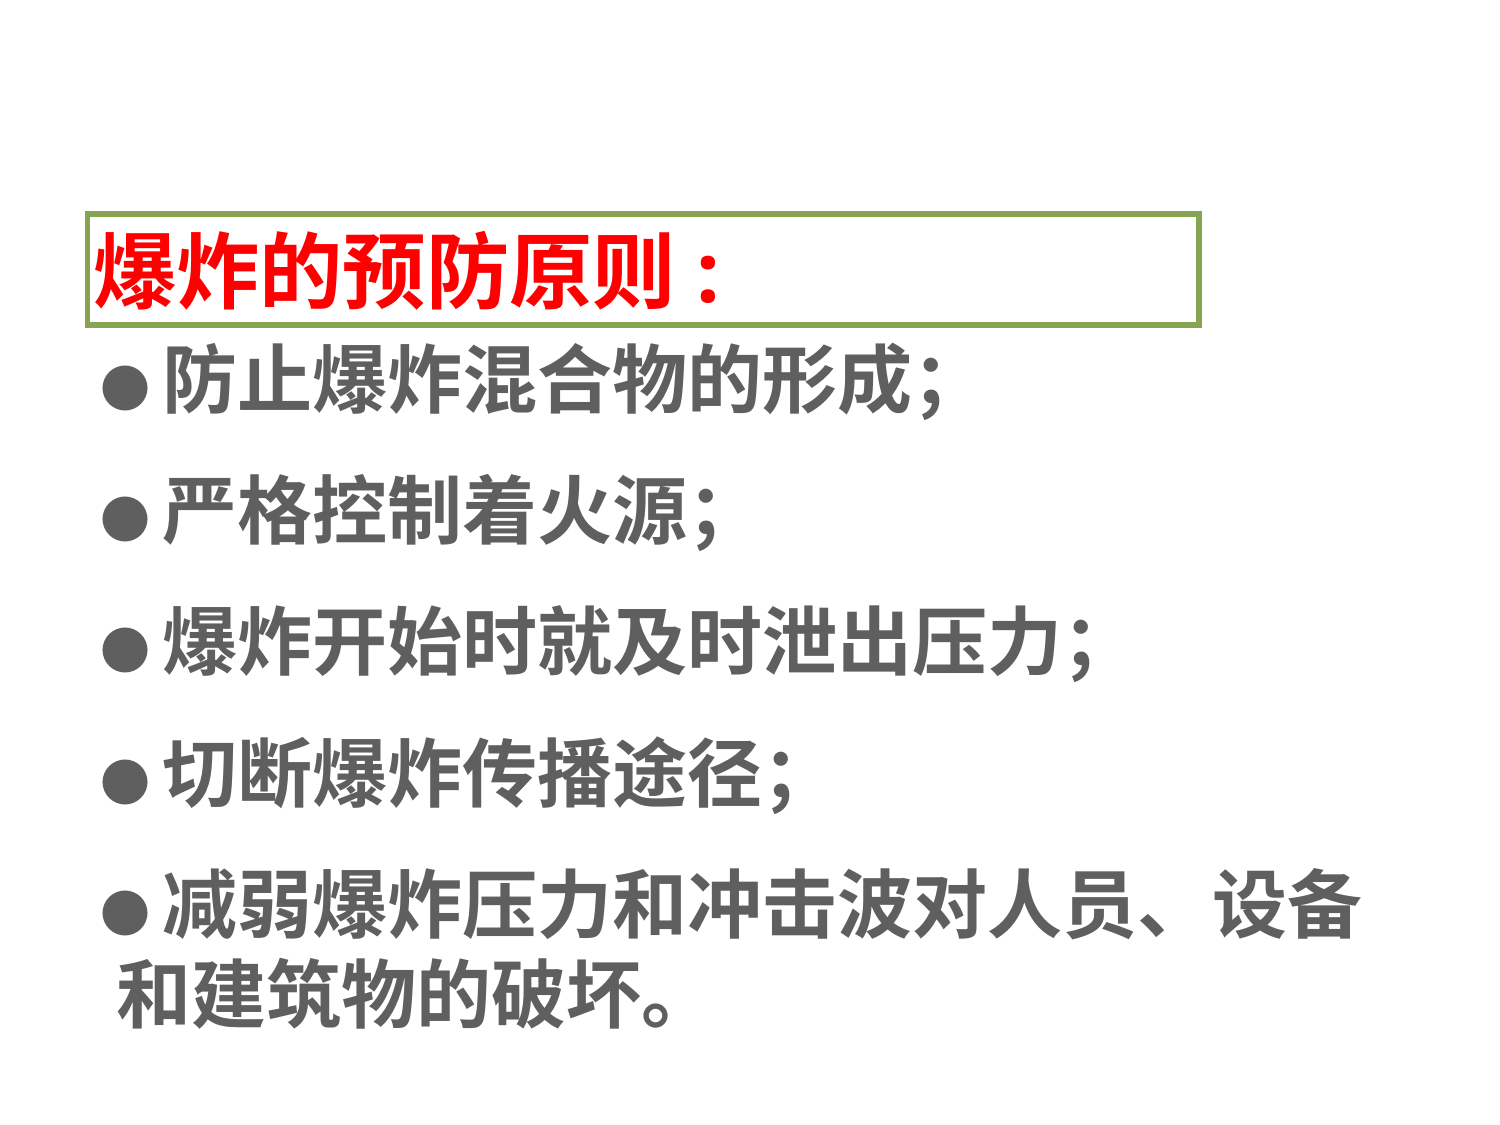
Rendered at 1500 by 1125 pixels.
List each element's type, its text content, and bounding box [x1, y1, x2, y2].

text_box ●防止爆炸混合物的形成； ●严格控制着火源； ●爆炸开始时就及时泄出压力； ●切断爆炸传播途径； ●减弱爆炸压力和冲击波对人员、设备和建筑物的破坏。 [0, 326, 1447, 976]
text_box 爆炸的预防原则: [87, 213, 1199, 325]
